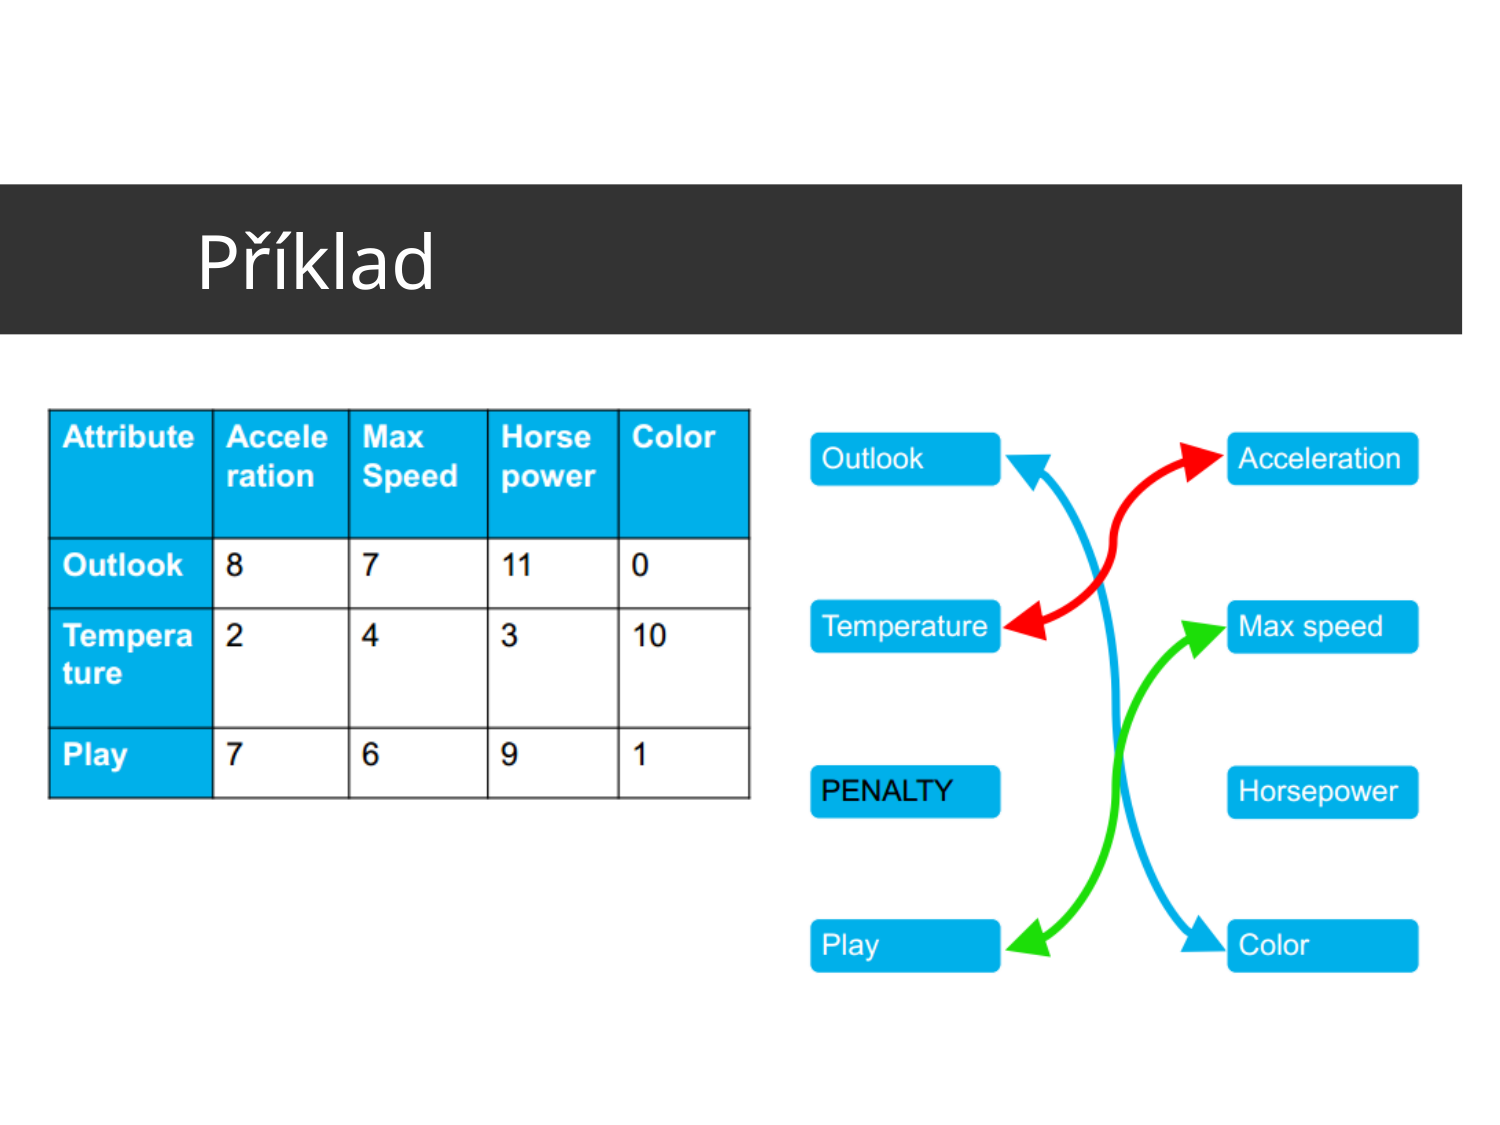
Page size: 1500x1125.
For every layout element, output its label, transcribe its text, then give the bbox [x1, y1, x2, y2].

title Příklad [0, 184, 1463, 335]
picture [28, 392, 776, 815]
picture [786, 392, 1434, 1000]
